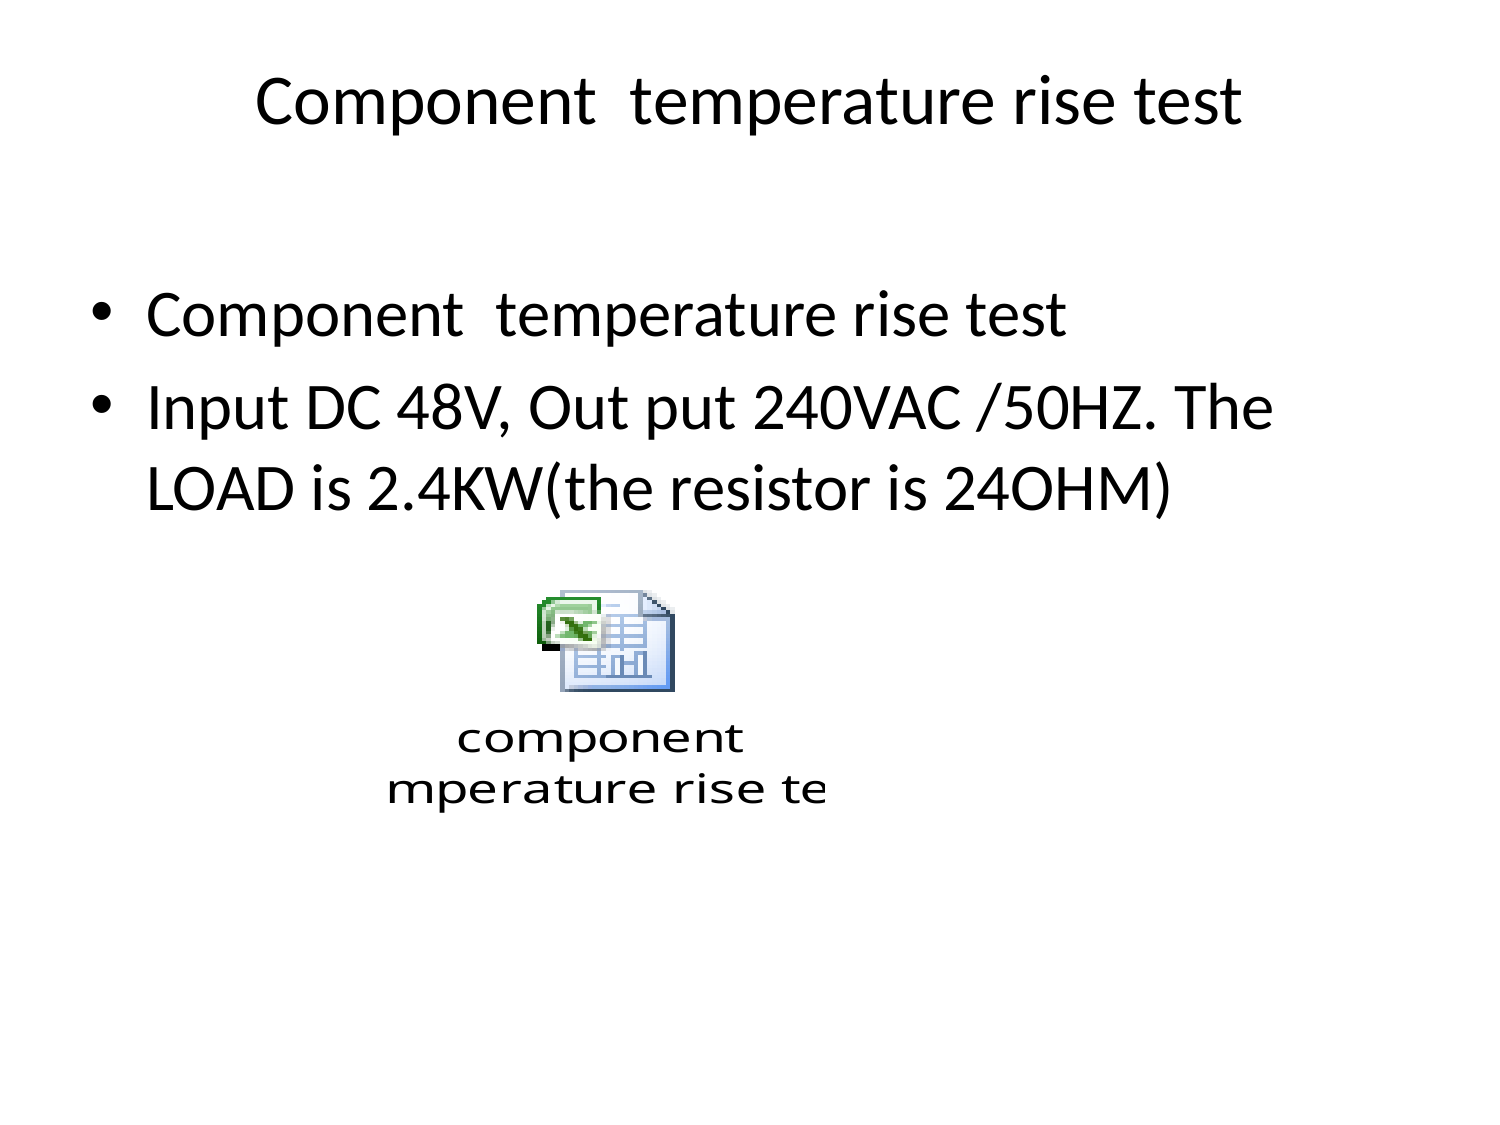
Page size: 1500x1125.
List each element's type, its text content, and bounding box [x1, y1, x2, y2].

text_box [387, 587, 826, 862]
title Component temperature rise test [75, 45, 1425, 233]
list Component temperature rise test Input DC 48V, Out put 240VAC /50HZ. The LOAD is 2.4KW(the resistor is 24OHM) [75, 262, 1425, 1005]
